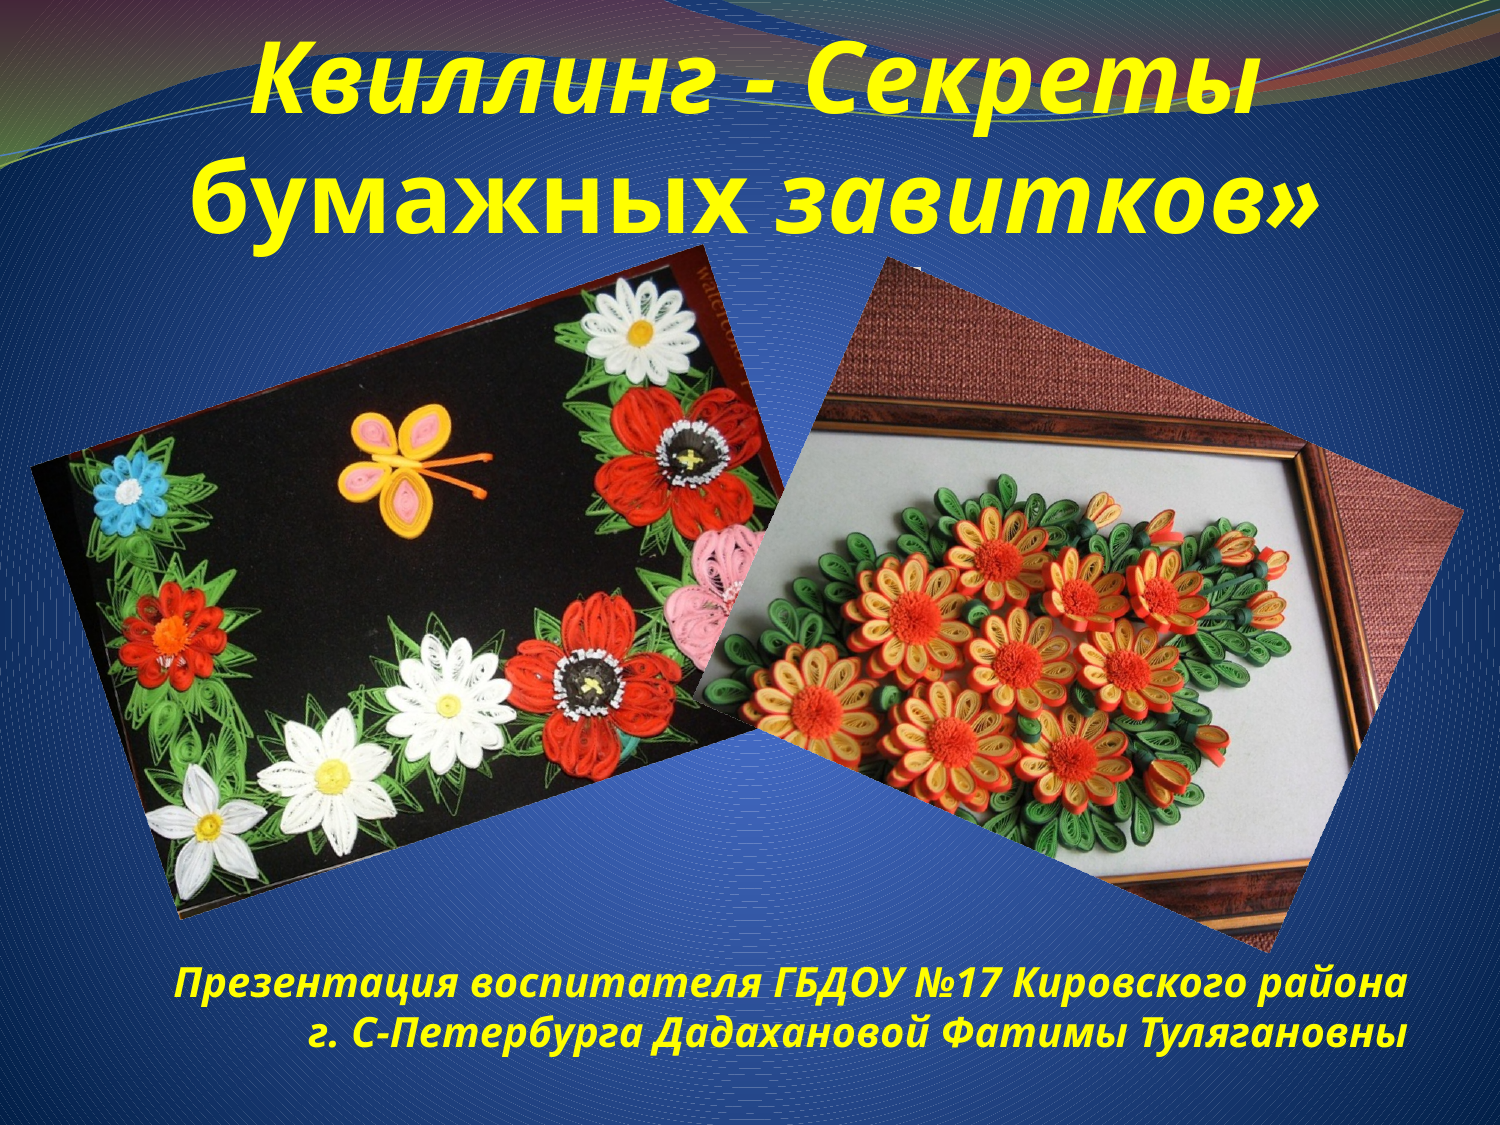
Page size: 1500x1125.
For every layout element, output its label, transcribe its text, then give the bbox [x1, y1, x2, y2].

picture [31, 451, 81, 618]
picture [761, 257, 1393, 847]
picture [1052, 857, 1311, 948]
text_box Презентация воспитателя ГБДОУ №17 Кировского района г. С-Петербурга Дадахановой Фатимы Тулягановны [88, 948, 1424, 1064]
picture [1398, 482, 1464, 659]
picture [151, 830, 450, 919]
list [86, 342, 796, 821]
picture [410, 245, 735, 342]
title Квиллинг - Секреты бумажных завитков» [100, 0, 1412, 374]
